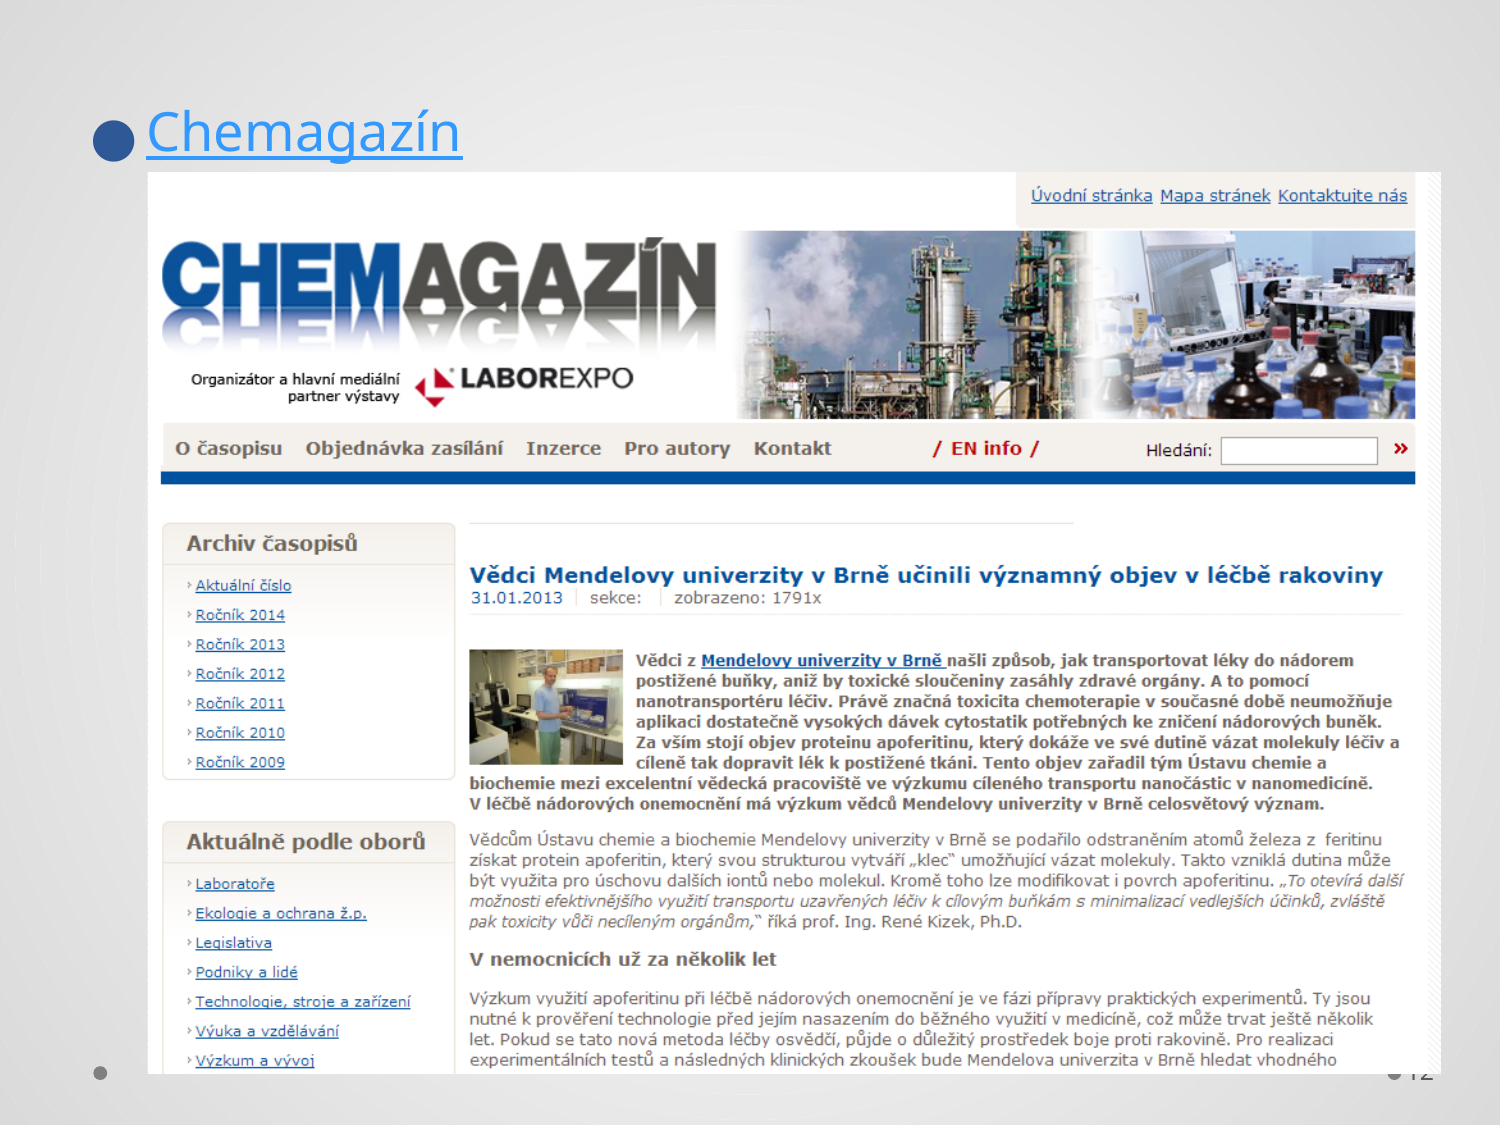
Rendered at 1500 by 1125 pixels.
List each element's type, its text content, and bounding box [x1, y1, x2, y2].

picture [147, 172, 1442, 1074]
list Chemagazín [75, 90, 1425, 1005]
slide_number 12 [1401, 1042, 1494, 1103]
